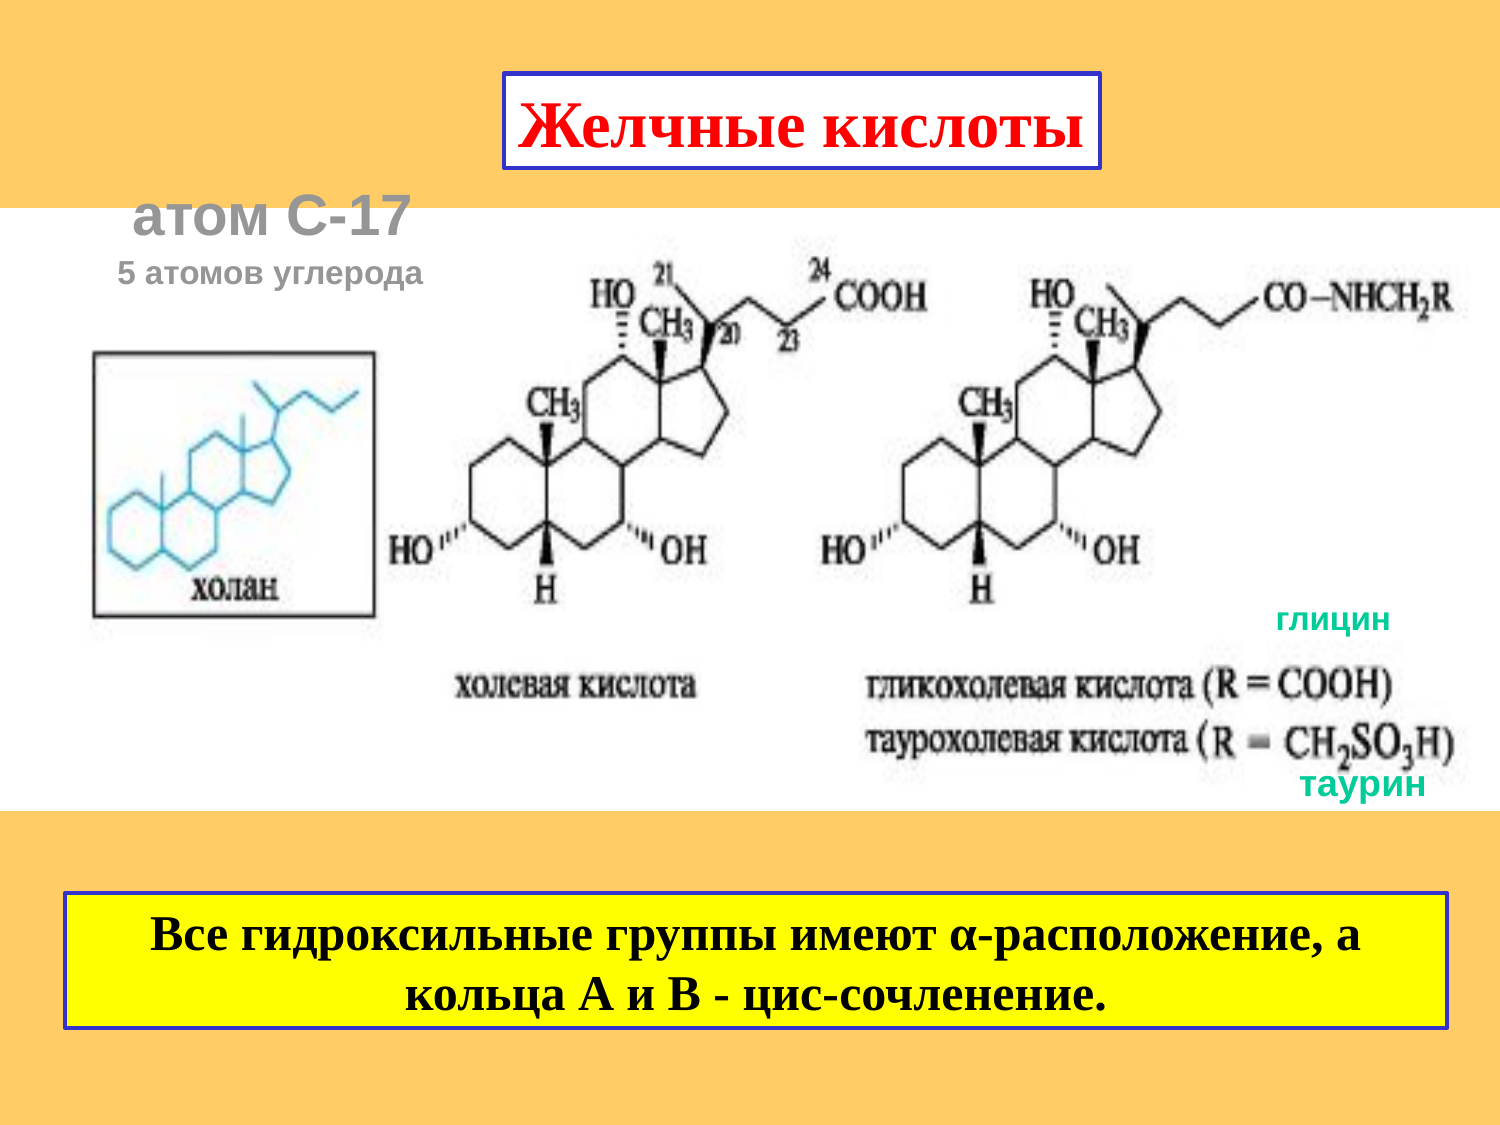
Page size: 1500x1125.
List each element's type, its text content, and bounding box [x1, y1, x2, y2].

text_box Все гидроксильные группы имеют α-расположение, а кольца А и В - цис-сочленение. [63, 891, 1449, 1030]
picture [0, 207, 1500, 811]
text_box Желчные кислоты [502, 71, 1102, 170]
text_box атом С-17 [117, 169, 445, 206]
